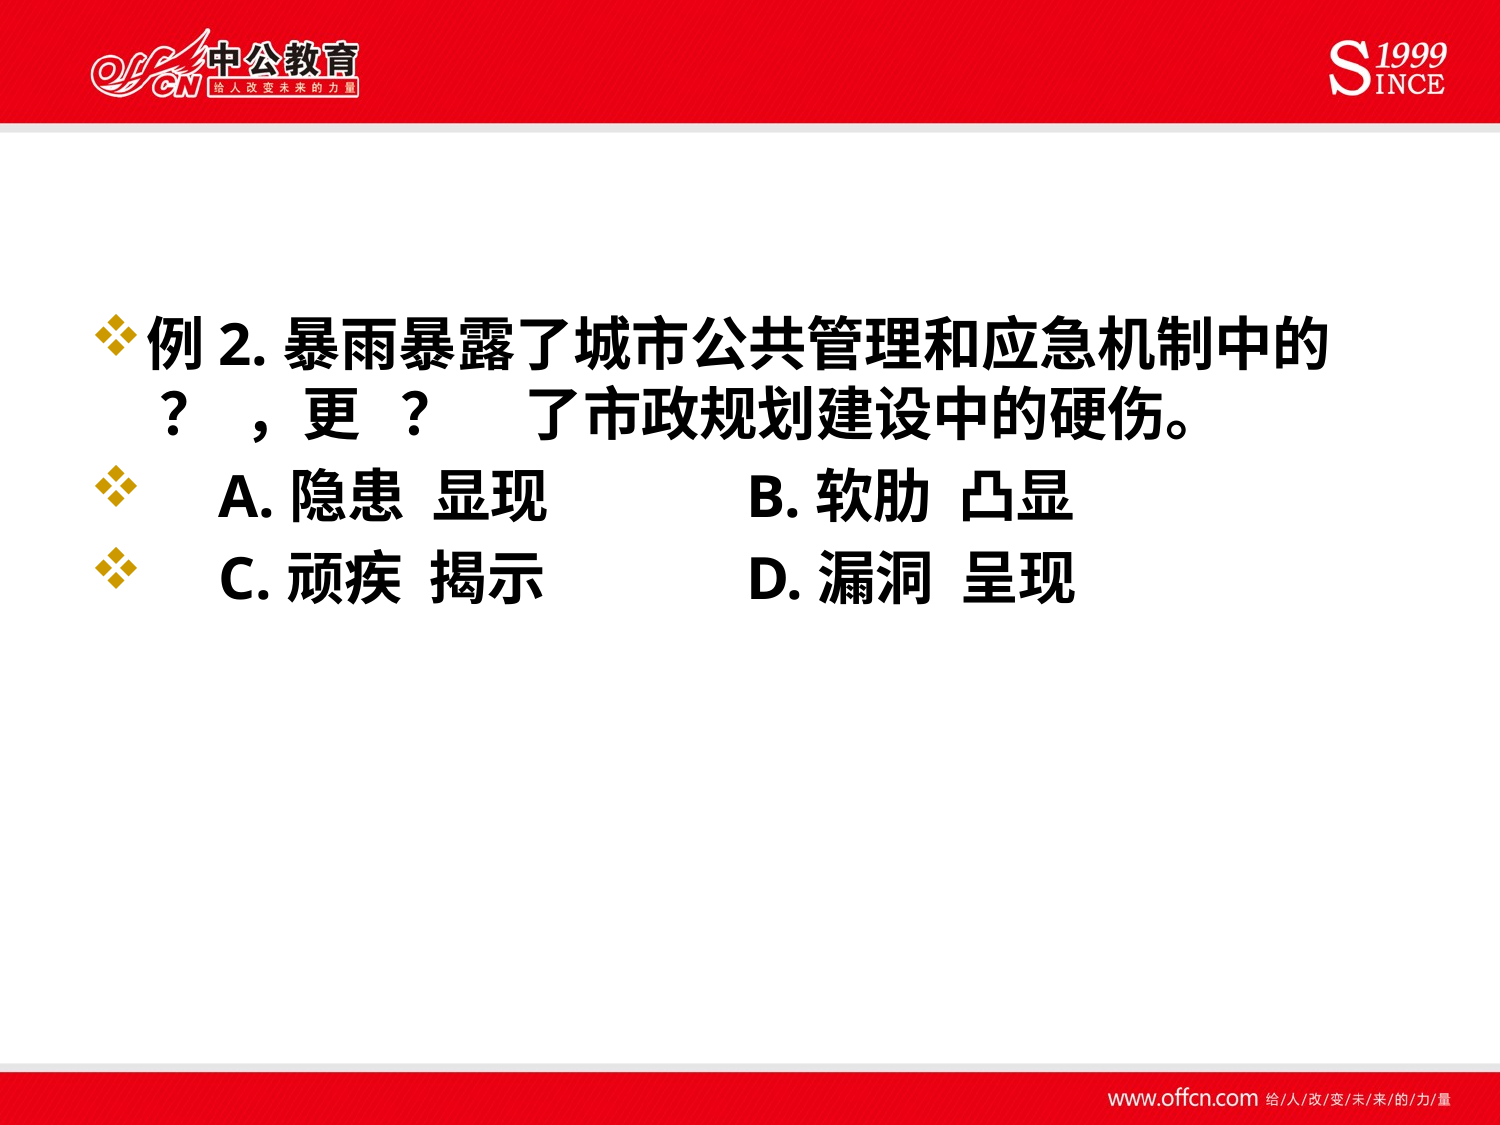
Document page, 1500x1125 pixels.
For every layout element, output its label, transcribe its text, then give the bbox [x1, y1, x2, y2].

list 例2.暴雨暴露了城市公共管理和应急机制中的 ？ ，更 ？ 了市政规划建设中的硬伤。 A.隐患 显现 B.软肋 凸显 C.顽疾 揭示 D.漏洞 呈现 [74, 299, 1431, 1043]
picture [0, 0, 1500, 1125]
